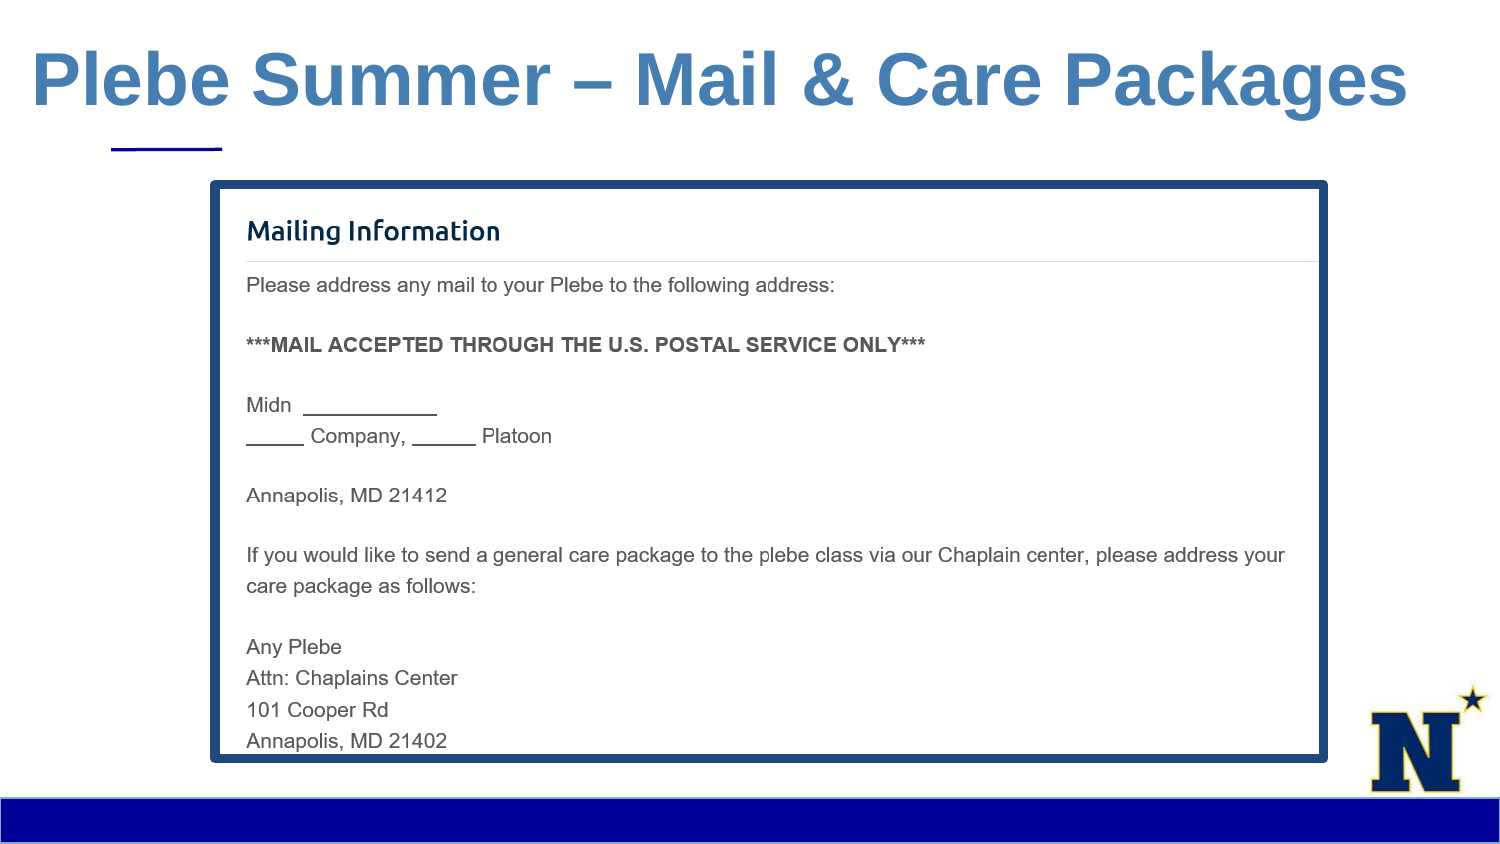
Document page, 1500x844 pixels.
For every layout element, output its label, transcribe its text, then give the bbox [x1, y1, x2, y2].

picture [219, 189, 1319, 755]
title Plebe Summer – Mail & Care Packages [28, 28, 1413, 123]
picture [1369, 680, 1492, 794]
